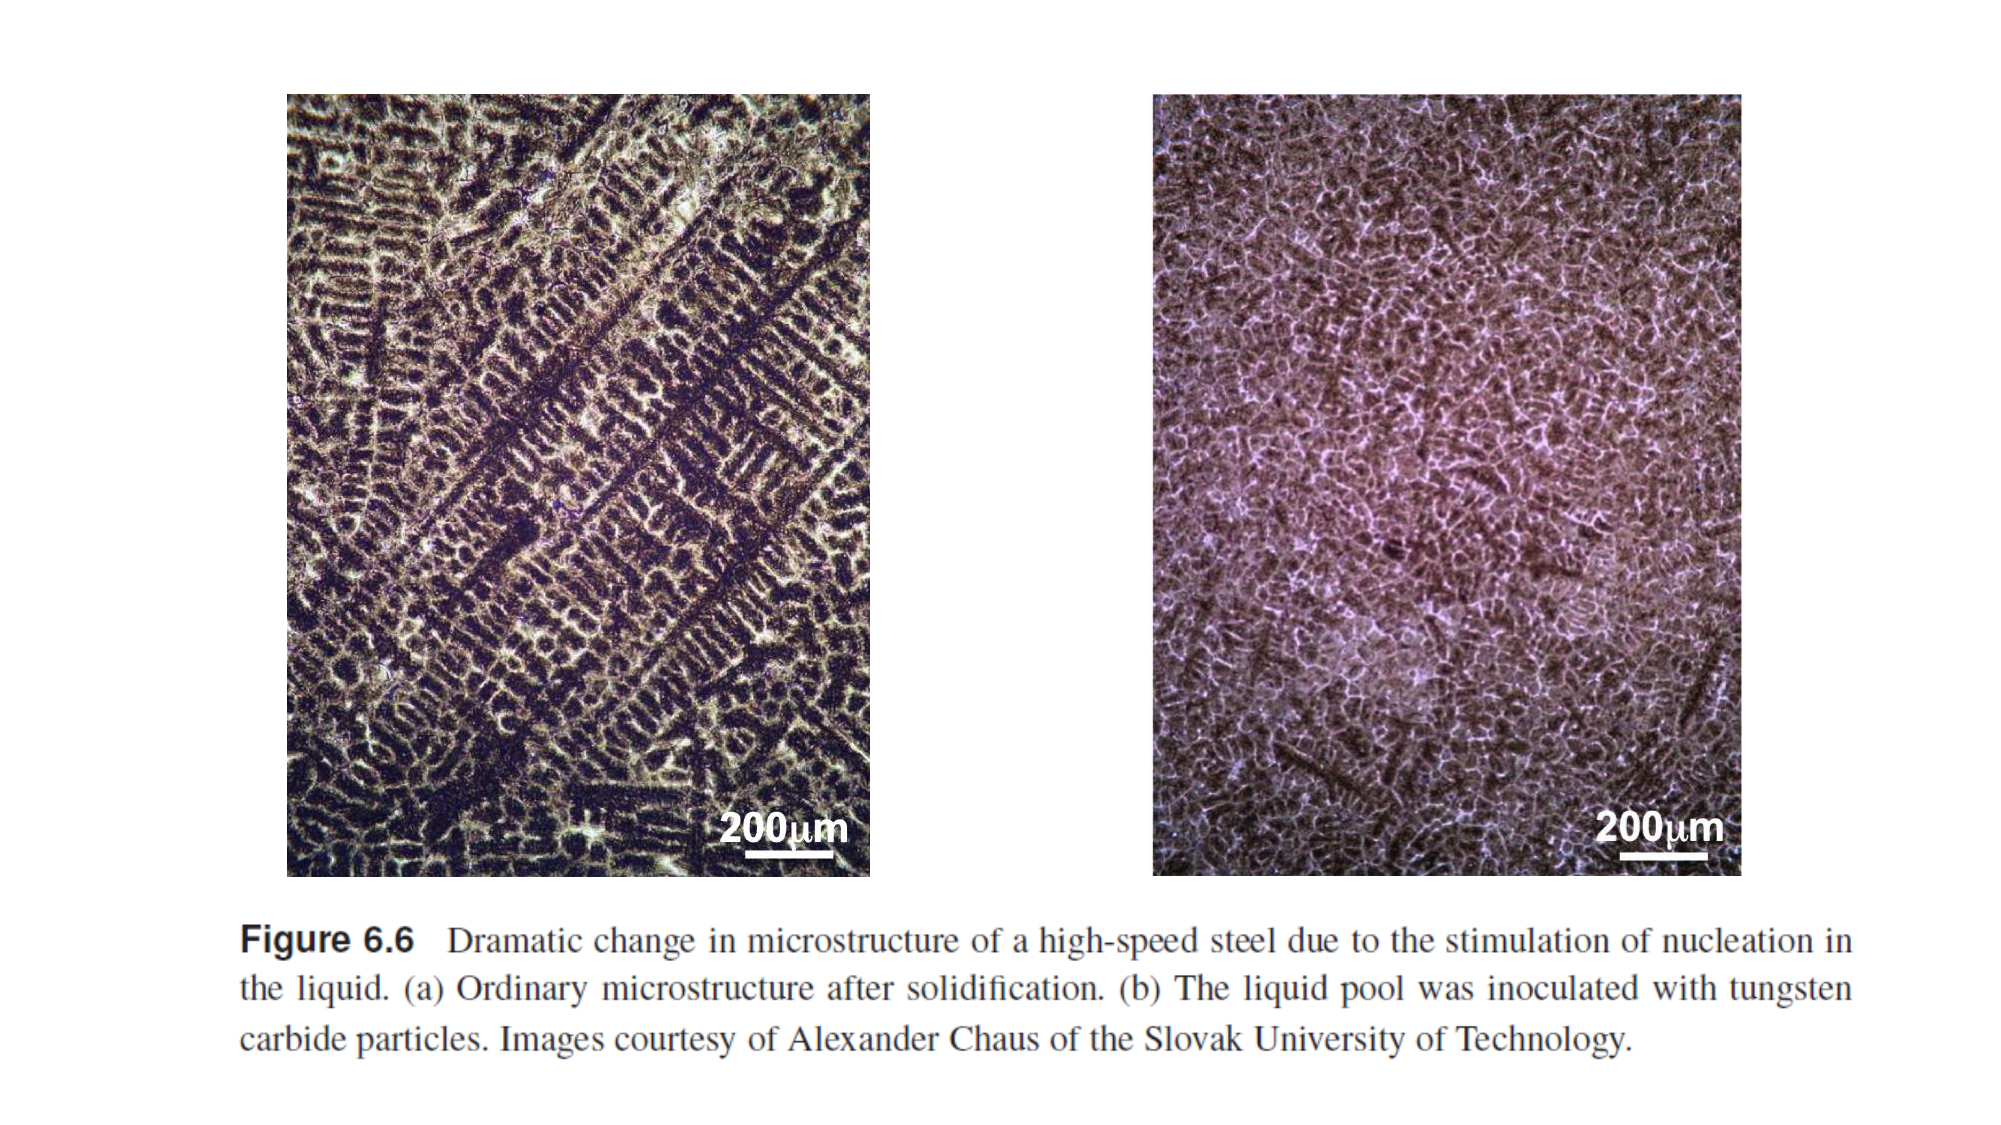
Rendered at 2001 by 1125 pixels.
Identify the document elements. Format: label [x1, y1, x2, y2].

list [287, 94, 870, 877]
picture [1149, 94, 1744, 876]
picture [204, 897, 1920, 1095]
